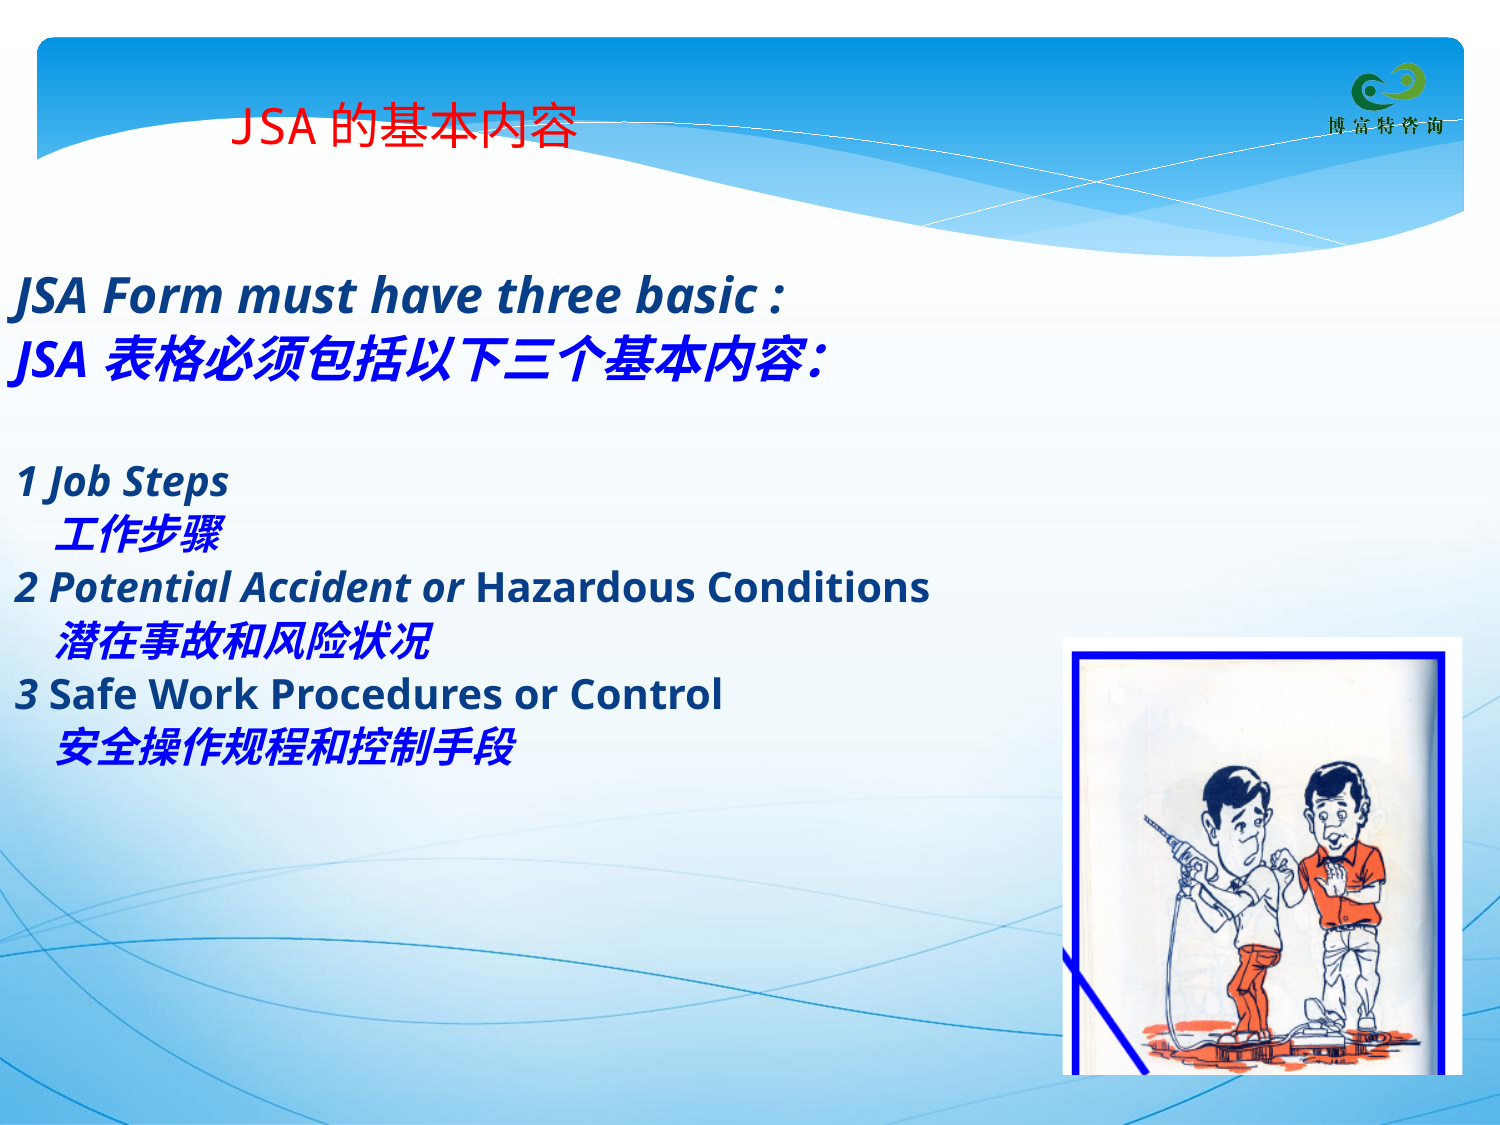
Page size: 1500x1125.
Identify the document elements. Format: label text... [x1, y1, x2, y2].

text_box JSA的基本内容 [212, 87, 875, 163]
list JSA Form must have three basic : JSA表格必须包括以下三个基本内容： 1 Job Steps 工作步骤 2 Potential Accident or Hazardous Conditions 潜在事故和风险状况 3 Safe Work Procedures or Control 安全操作规程和控制手段 [0, 262, 1013, 801]
picture [0, 0, 1500, 1125]
